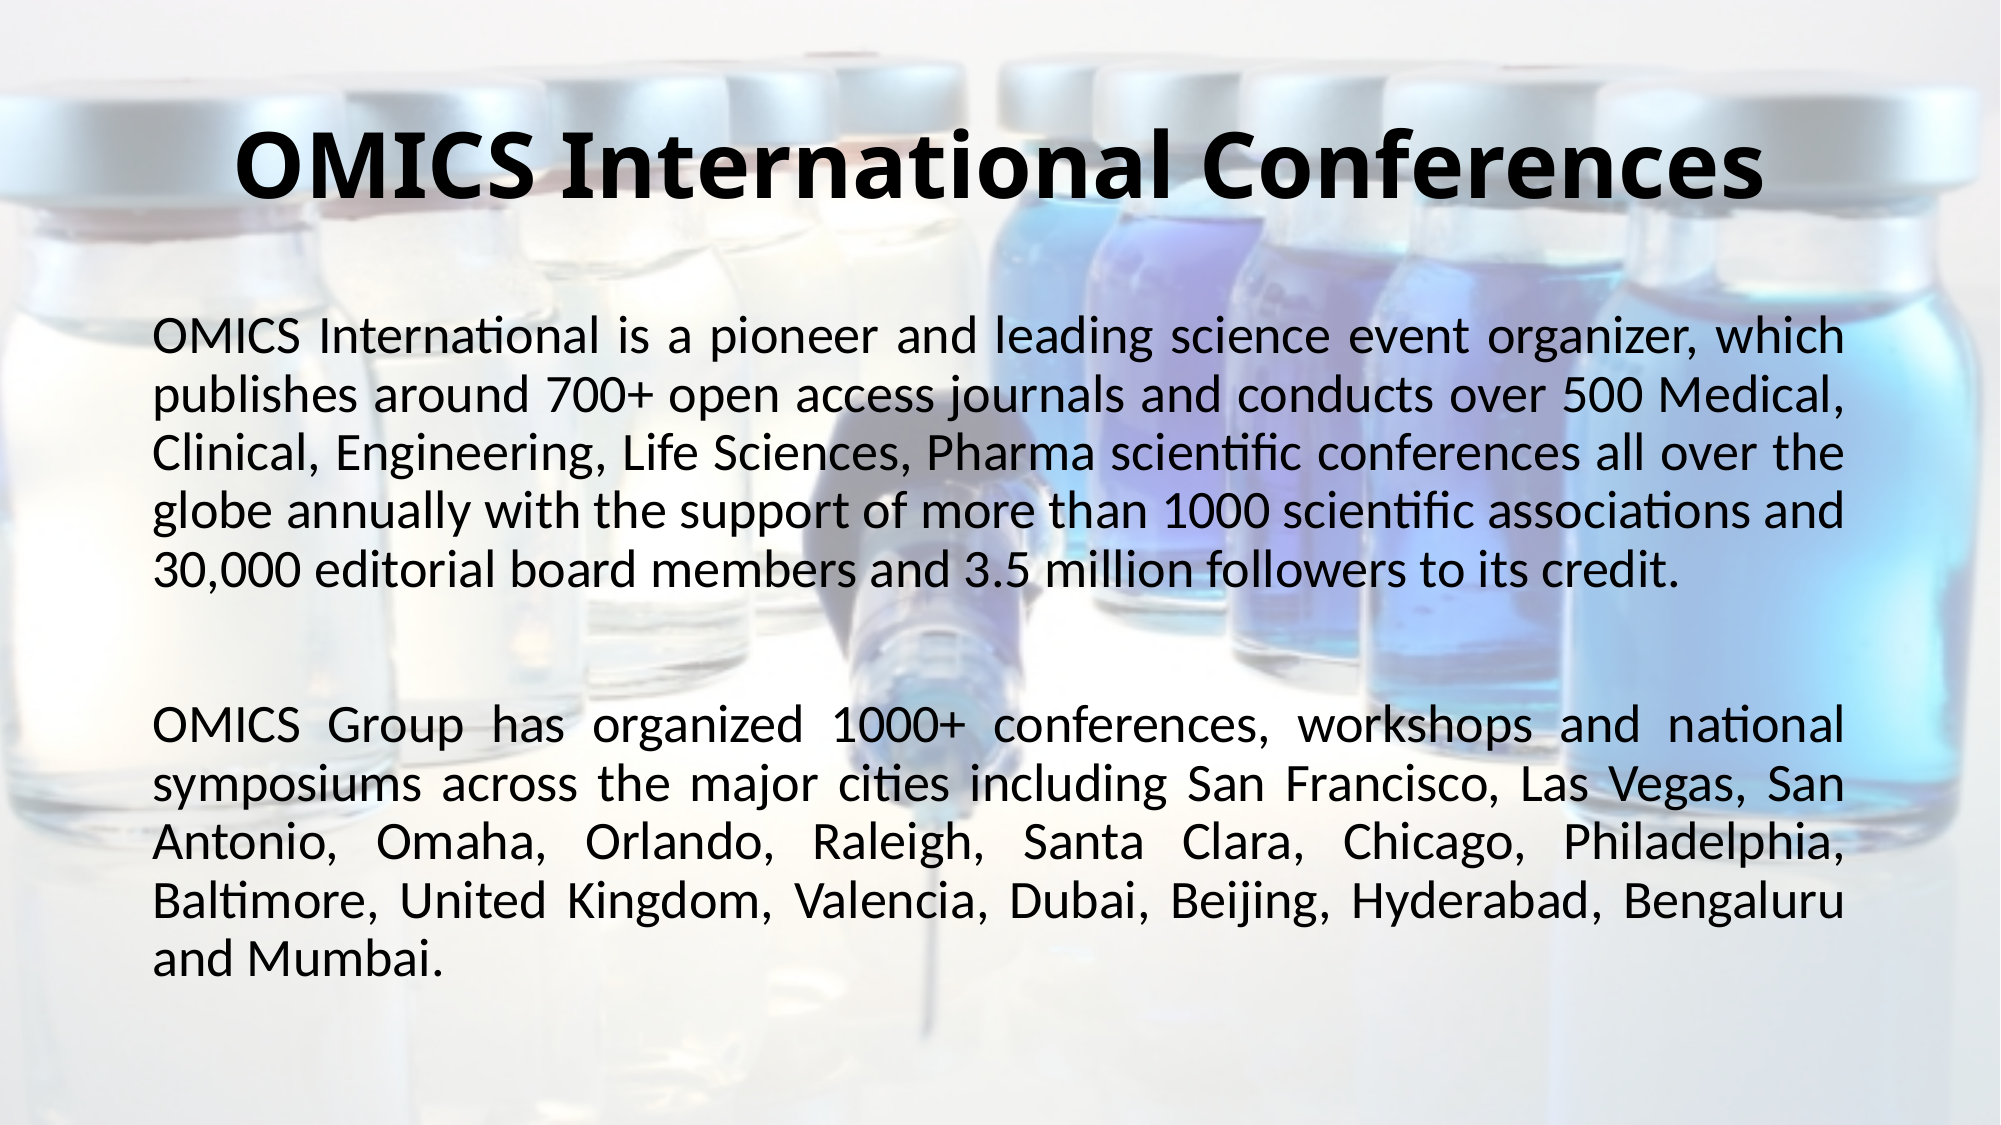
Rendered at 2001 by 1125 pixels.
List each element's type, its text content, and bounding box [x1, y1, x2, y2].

list OMICS International is a pioneer and leading science event organizer, which publishes around 700+ open access journals and conducts over 500 Medical, Clinical, Engineering, Life Sciences, Pharma scientific conferences all over the globe annually with the support of more than 1000 scientific associations and 30,000 editorial board members and 3.5 million followers to its credit. OMICS Group has organized 1000+ conferences, workshops and national symposiums across the major cities including San Francisco, Las Vegas, San Antonio, Omaha, Orlando, Raleigh, Santa Clara, Chicago, Philadelphia, Baltimore, United Kingdom, Valencia, Dubai, Beijing, Hyderabad, Bengaluru and Mumbai. [137, 299, 1863, 1014]
title OMICS International Conferences [137, 59, 1863, 278]
